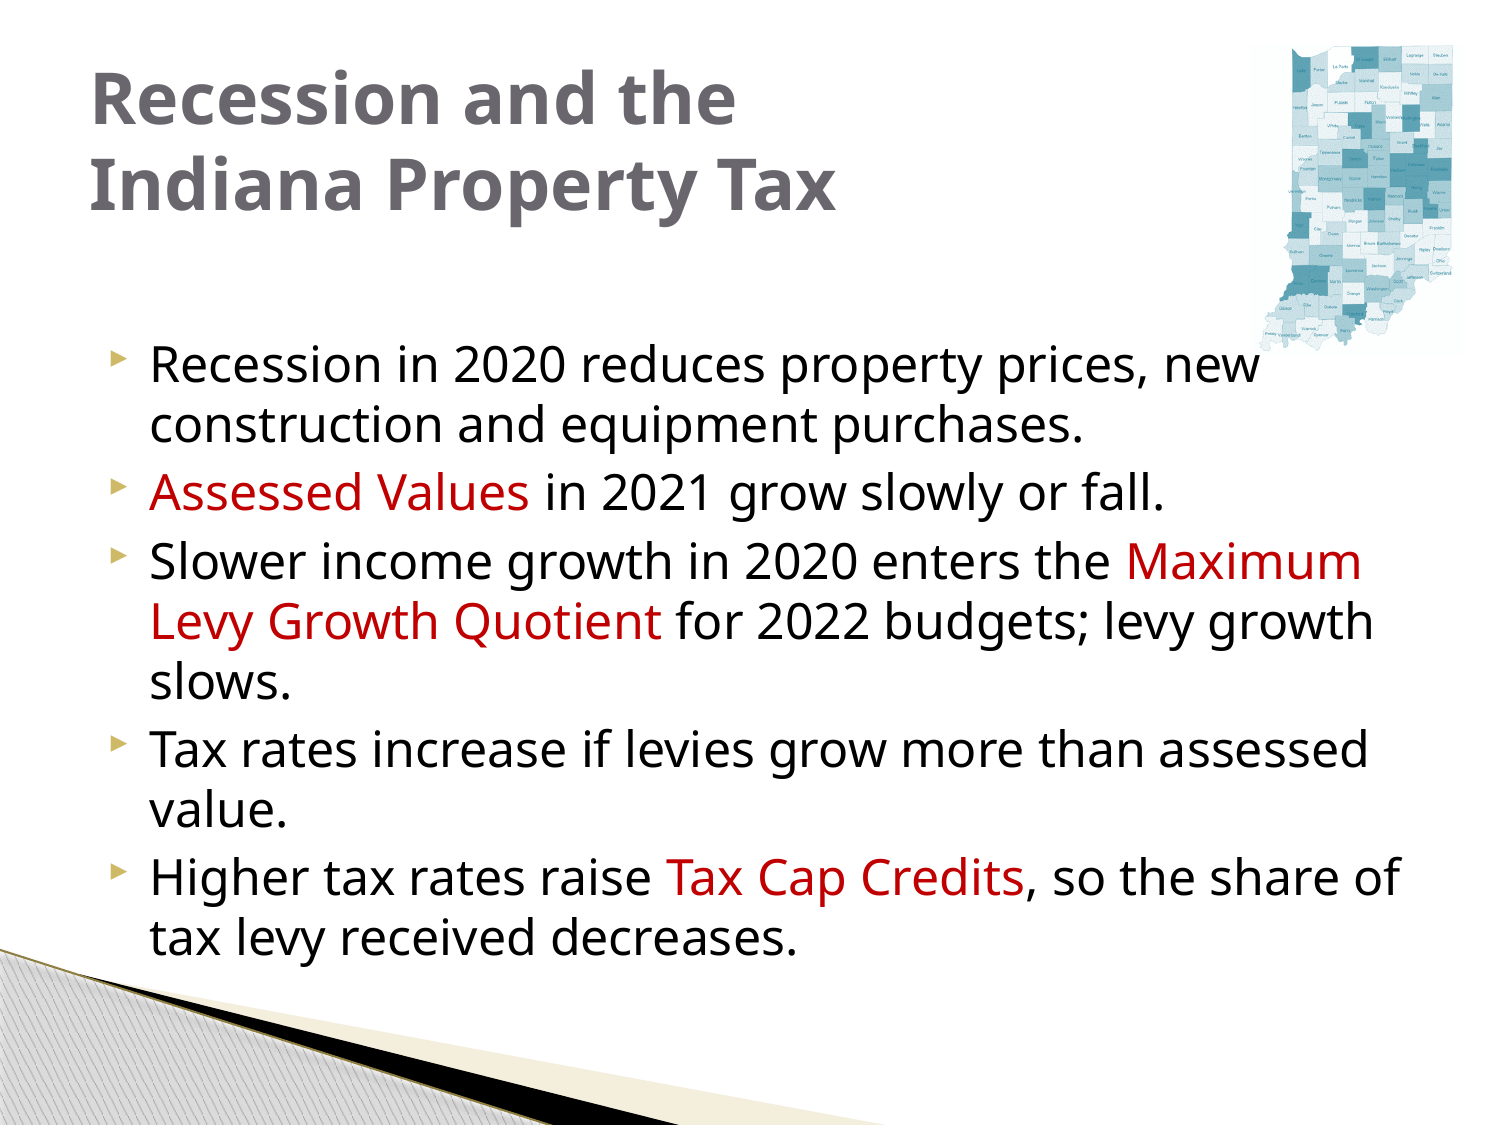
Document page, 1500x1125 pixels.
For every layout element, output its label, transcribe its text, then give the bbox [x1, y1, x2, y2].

title Recession and the Indiana Property Tax [75, 45, 1249, 233]
picture [1249, 44, 1463, 356]
list Recession in 2020 reduces property prices, new construction and equipment purchases. Assessed Values in 2021 grow slowly or fall. Slower income growth in 2020 enters the Maximum Levy Growth Quotient for 2022 budgets; levy growth slows. Tax rates increase if levies grow more than assessed value. Higher tax rates raise Tax Cap Credits, so the share of tax levy received decreases. [74, 324, 1426, 886]
